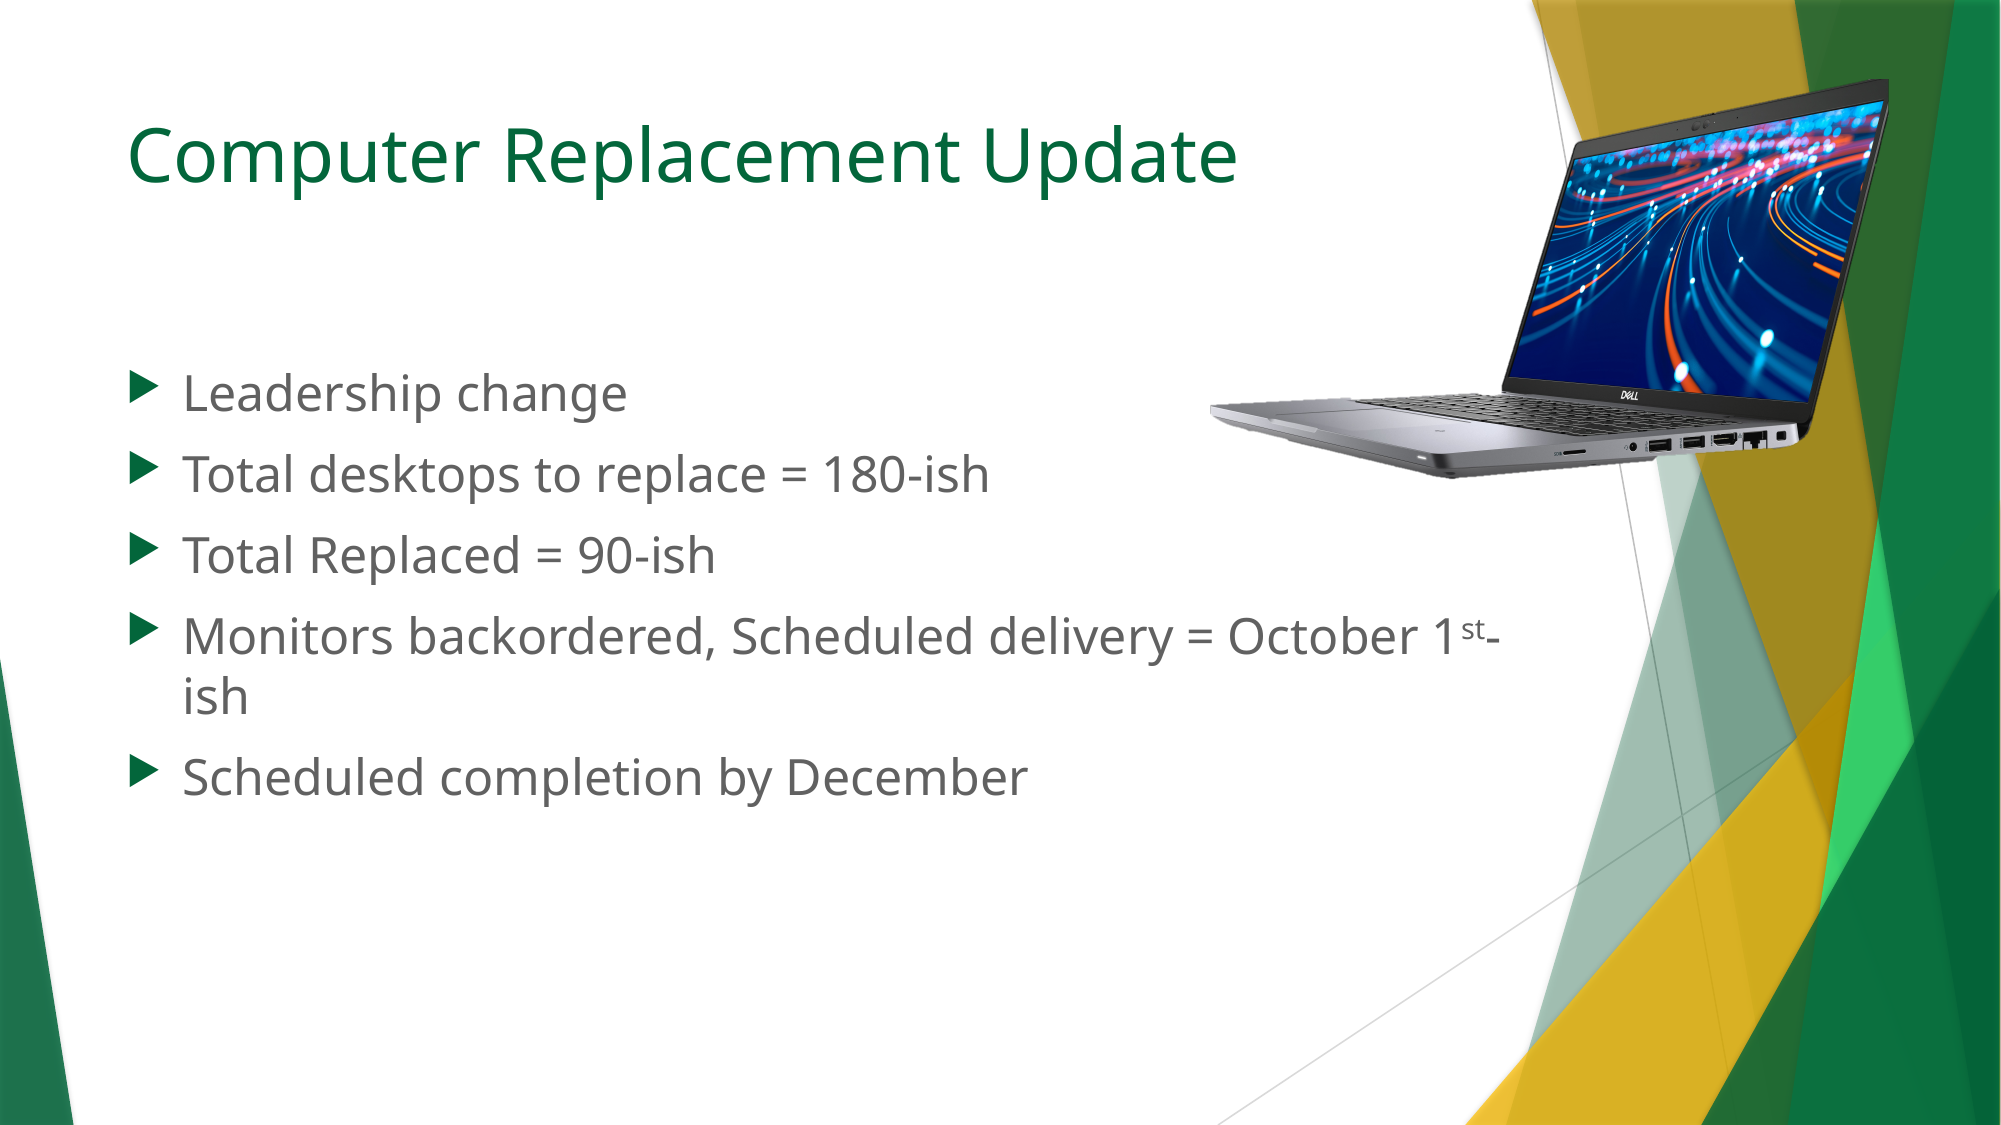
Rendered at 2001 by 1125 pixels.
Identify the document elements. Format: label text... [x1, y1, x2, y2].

list Leadership change Total desktops to replace = 180-ish Total Replaced = 90-ish Monitors backordered, Scheduled delivery = October 1st-ish Scheduled completion by December [111, 354, 1584, 992]
picture [1192, 74, 1918, 516]
title Computer Replacement Update [111, 99, 1188, 317]
